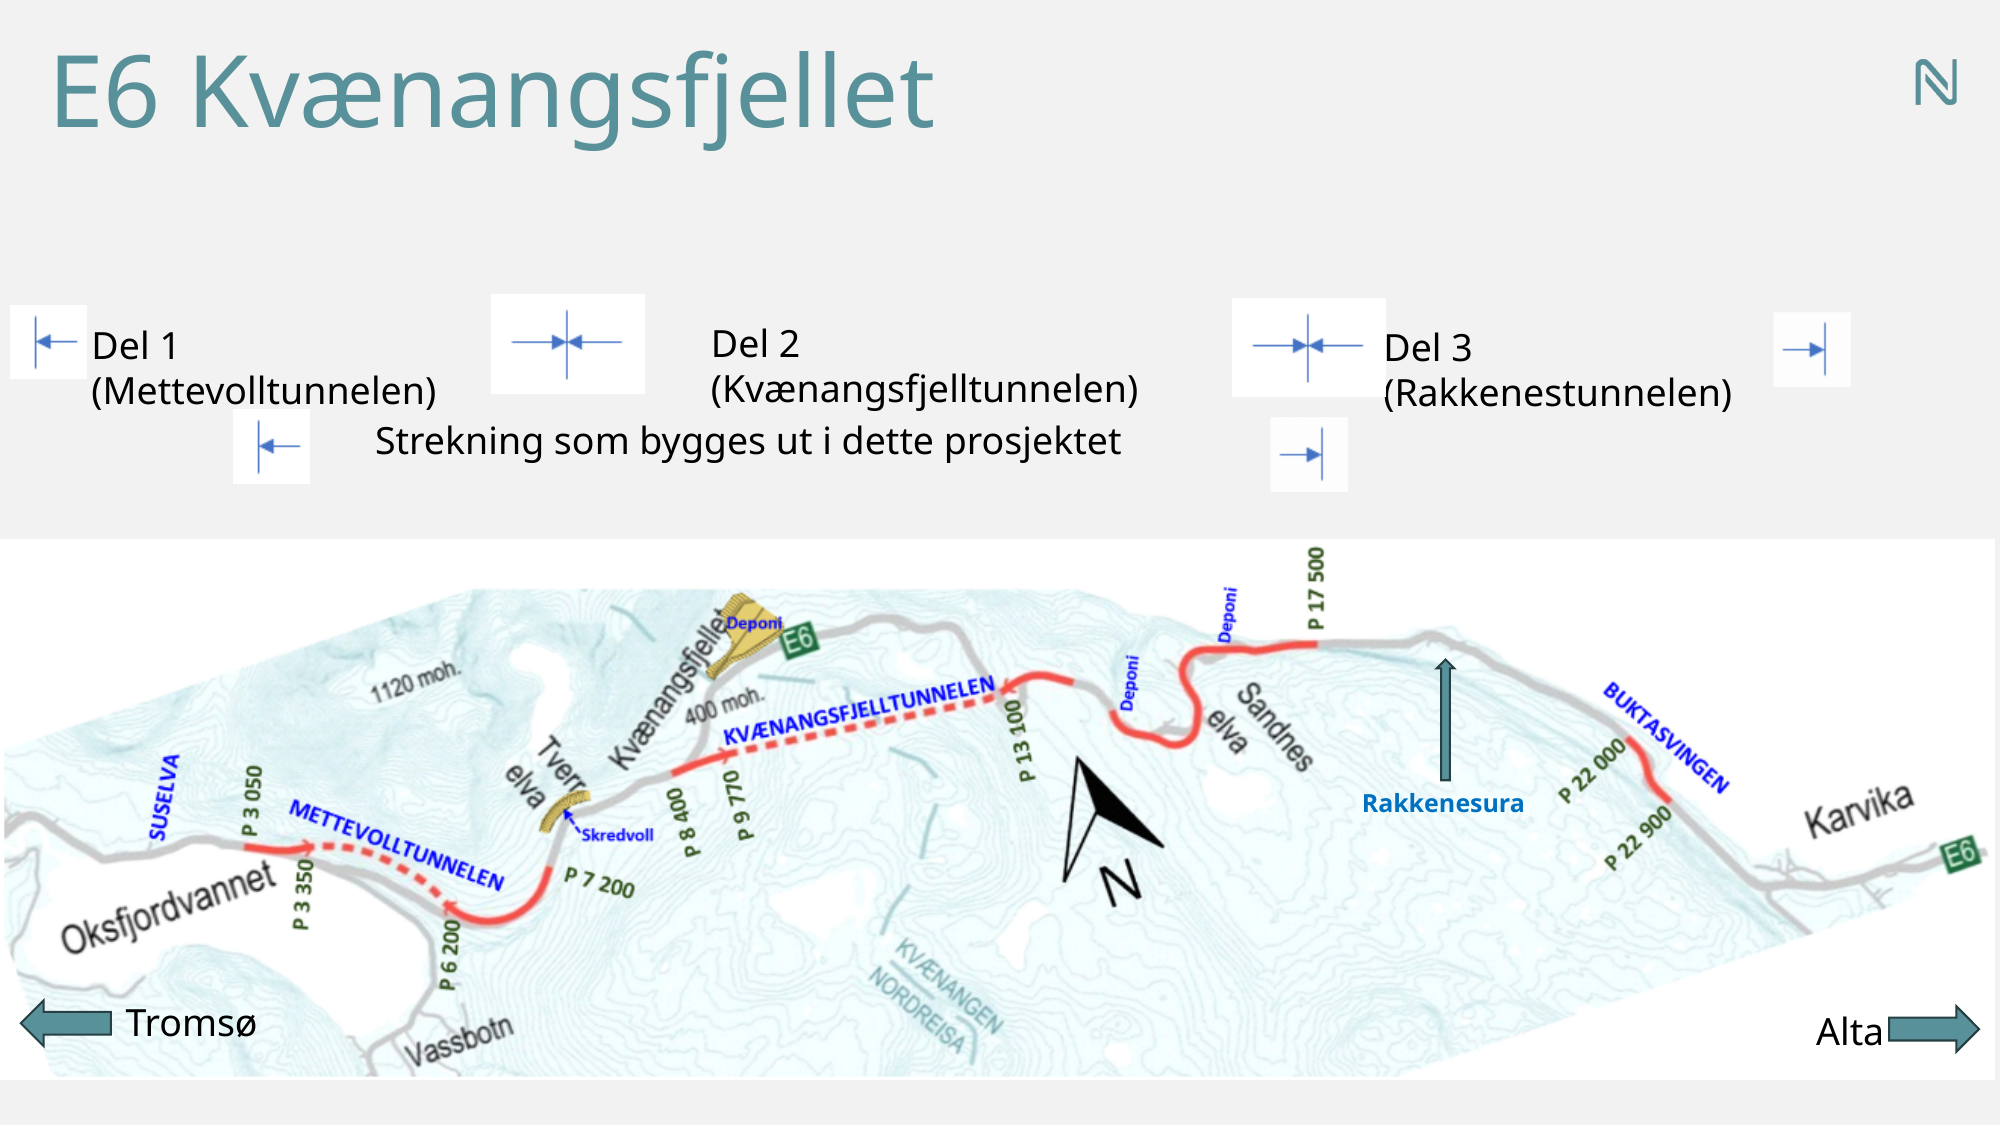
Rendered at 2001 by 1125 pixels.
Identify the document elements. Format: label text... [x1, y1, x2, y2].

picture [10, 305, 87, 379]
text_box Del 3 (Rakkenestunnelen) [1368, 316, 1831, 422]
title E6 Kvænangsfjellet [48, 27, 1851, 220]
picture [1270, 417, 1348, 492]
picture [233, 409, 310, 484]
text_box Del 1 (Mettevolltunnelen) [76, 314, 509, 420]
text_box Strekning som bygges ut i dette prosjektet [310, 409, 1252, 470]
picture [1232, 298, 1386, 397]
picture [491, 294, 645, 394]
picture [0, 539, 1995, 1080]
picture [1773, 312, 1851, 387]
text_box Del 2 (Kvænangsfjelltunnelen) [696, 312, 1203, 409]
